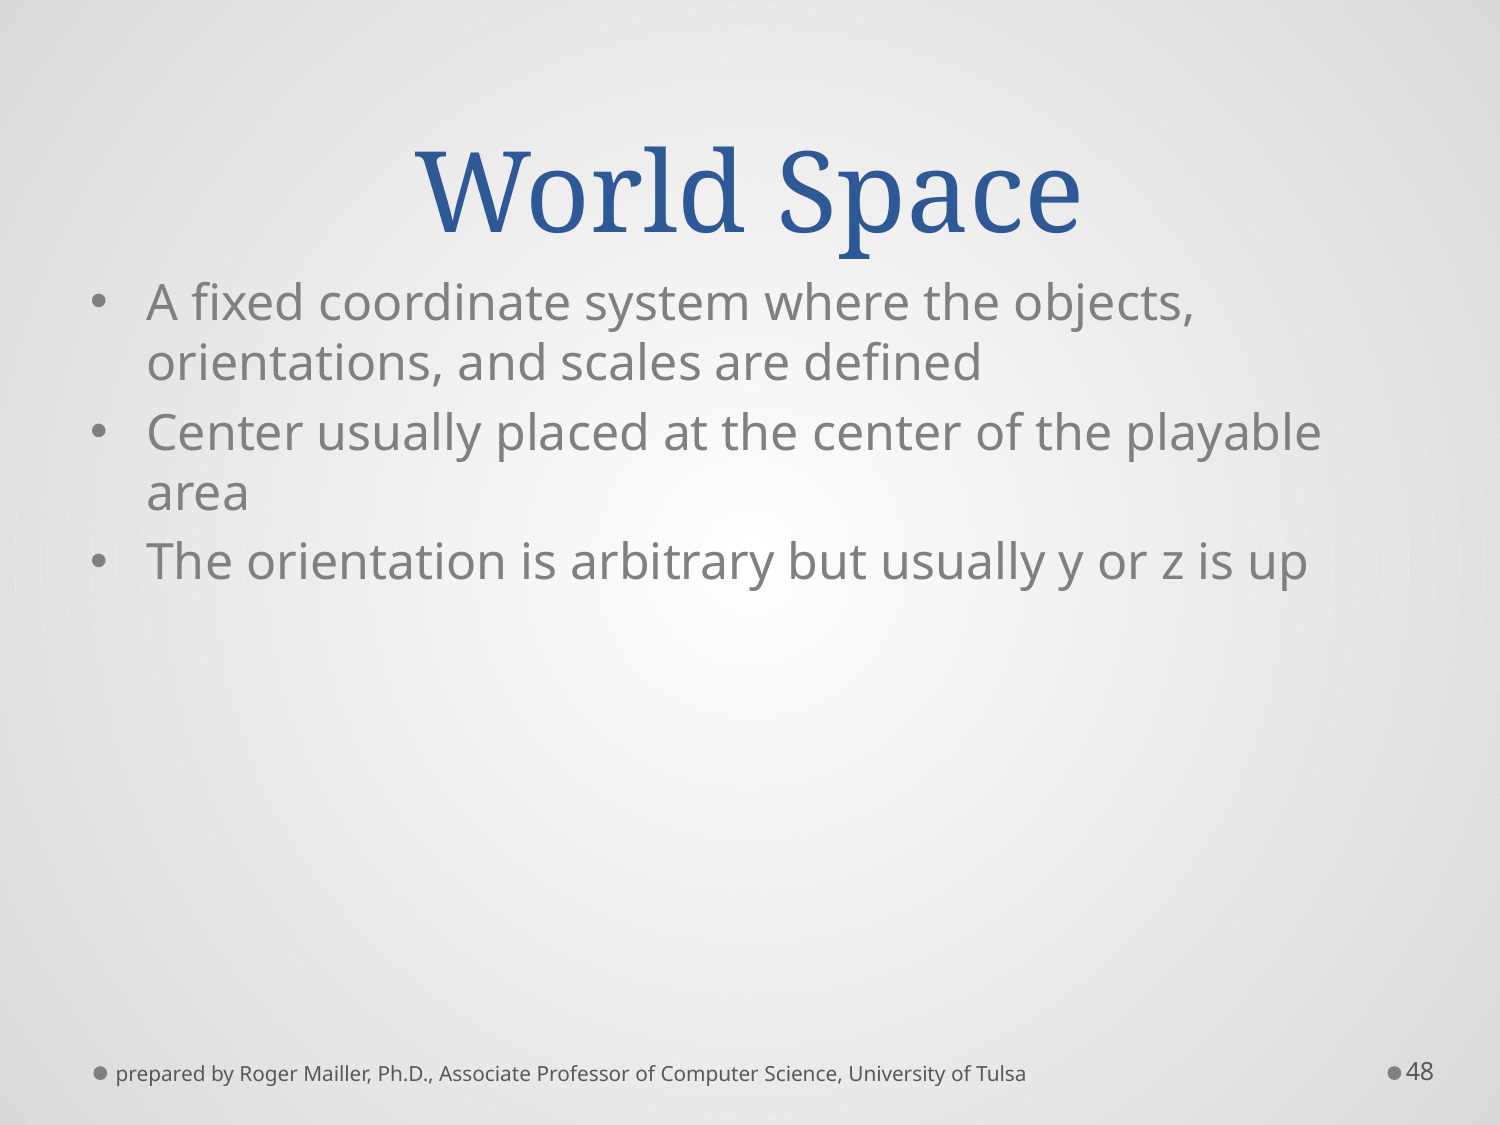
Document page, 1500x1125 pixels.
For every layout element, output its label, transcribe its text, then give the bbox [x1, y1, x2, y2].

slide_number 48 [1401, 1042, 1494, 1103]
title World Space [75, 0, 1425, 262]
list A fixed coordinate system where the objects, orientations, and scales are defined Center usually placed at the center of the playable area The orientation is arbitrary but usually y or z is up [75, 262, 1425, 1005]
footer prepared by Roger Mailler, Ph.D., Associate Professor of Computer Science, University of Tulsa [108, 1042, 1250, 1103]
